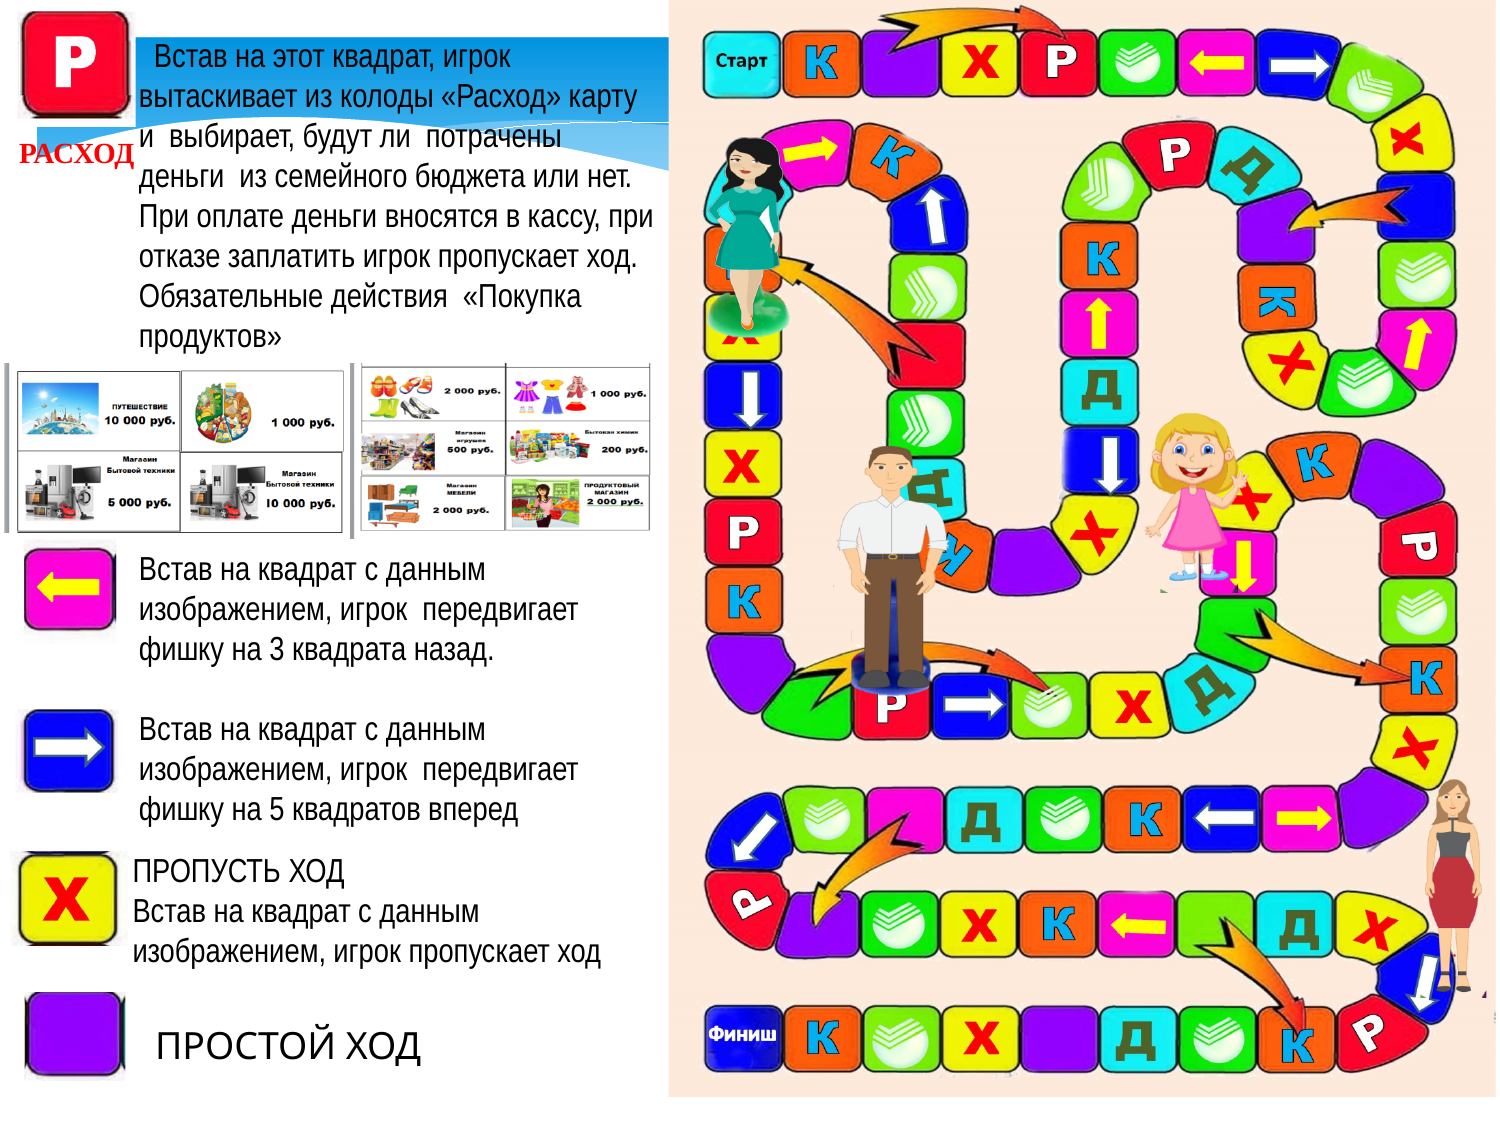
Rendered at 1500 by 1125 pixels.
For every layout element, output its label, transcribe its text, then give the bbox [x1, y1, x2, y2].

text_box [833, 445, 963, 702]
picture [11, 699, 119, 808]
picture [24, 992, 130, 1081]
text_box Встав на этот квадрат, игрок вытаскивает из колоды «Расход» карту и выбирает, будут ли потрачены деньги из семейного бюджета или нет. При оплате деньги вносятся в кассу, при отказе заплатить игрок пропускает ход. Обязательные действия «Покупка продуктов» [124, 26, 662, 362]
picture [16, 537, 119, 644]
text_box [702, 136, 798, 348]
text_box ПРОПУСТЬ ХОД Встав на квадрат с данным изображением, игрок пропускает ход [117, 841, 662, 977]
picture [17, 5, 136, 127]
picture [668, 0, 1496, 1097]
text_box ПРОСТОЙ ХОД [140, 1014, 437, 1075]
text_box РАСХОД [4, 126, 124, 222]
picture [3, 362, 656, 539]
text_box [1419, 759, 1491, 998]
text_box Встав на квадрат с данным изображением, игрок передвигает фишку на 3 квадрата назад. Встав на квадрат с данным изображением, игрок передвигает фишку на 5 квадратов вперед [123, 543, 662, 835]
picture [9, 847, 128, 946]
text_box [1139, 408, 1252, 593]
